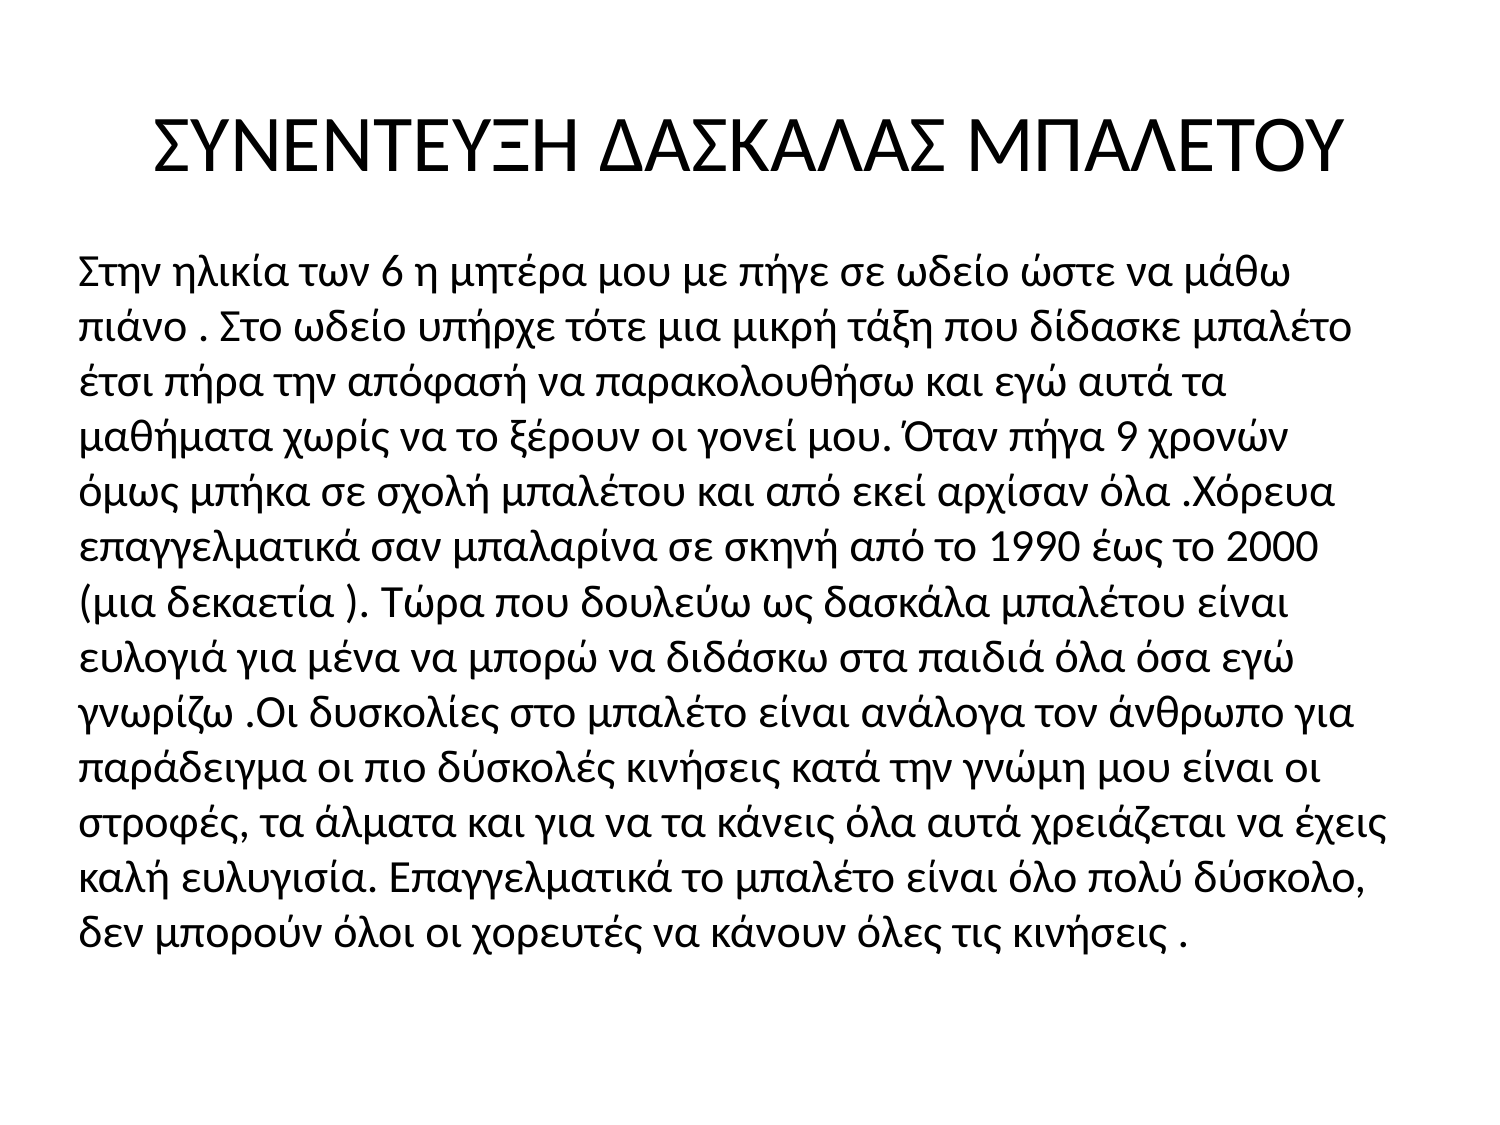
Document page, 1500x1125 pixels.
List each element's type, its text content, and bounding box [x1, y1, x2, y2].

list Στην ηλικία των 6 η μητέρα μου με πήγε σε ωδείο ώστε να μάθω πιάνο . Στο ωδείο υπήρχε τότε μια μικρή τάξη που δίδασκε μπαλέτο έτσι πήρα την απόφασή να παρακολουθήσω και εγώ αυτά τα μαθήματα χωρίς να το ξέρουν οι γονεί μου. Όταν πήγα 9 χρονών όμως μπήκα σε σχολή μπαλέτου και από εκεί αρχίσαν όλα .Χόρευα επαγγελματικά σαν μπαλαρίνα σε σκηνή από το 1990 έως το 2000 (μια δεκαετία ). Τώρα που δουλεύω ως δασκάλα μπαλέτου είναι ευλογιά για μένα να μπορώ να διδάσκω στα παιδιά όλα όσα εγώ γνωρίζω .Οι δυσκολίες στο μπαλέτο είναι ανάλογα τον άνθρωπο για παράδειγμα οι πιο δύσκολές κινήσεις κατά την γνώμη μου είναι οι στροφές, τα άλματα και για να τα κάνεις όλα αυτά χρειάζεται να έχεις καλή ευλυγισία. Επαγγελματικά το μπαλέτο είναι όλο πολύ δύσκολο, δεν μπορούν όλοι οι χορευτές να κάνουν όλες τις κινήσεις . [63, 232, 1414, 975]
title ΣΥΝΕΝΤΕΥΞΗ ΔΑΣΚΑΛΑΣ ΜΠΑΛΕΤΟΥ [75, 45, 1425, 233]
